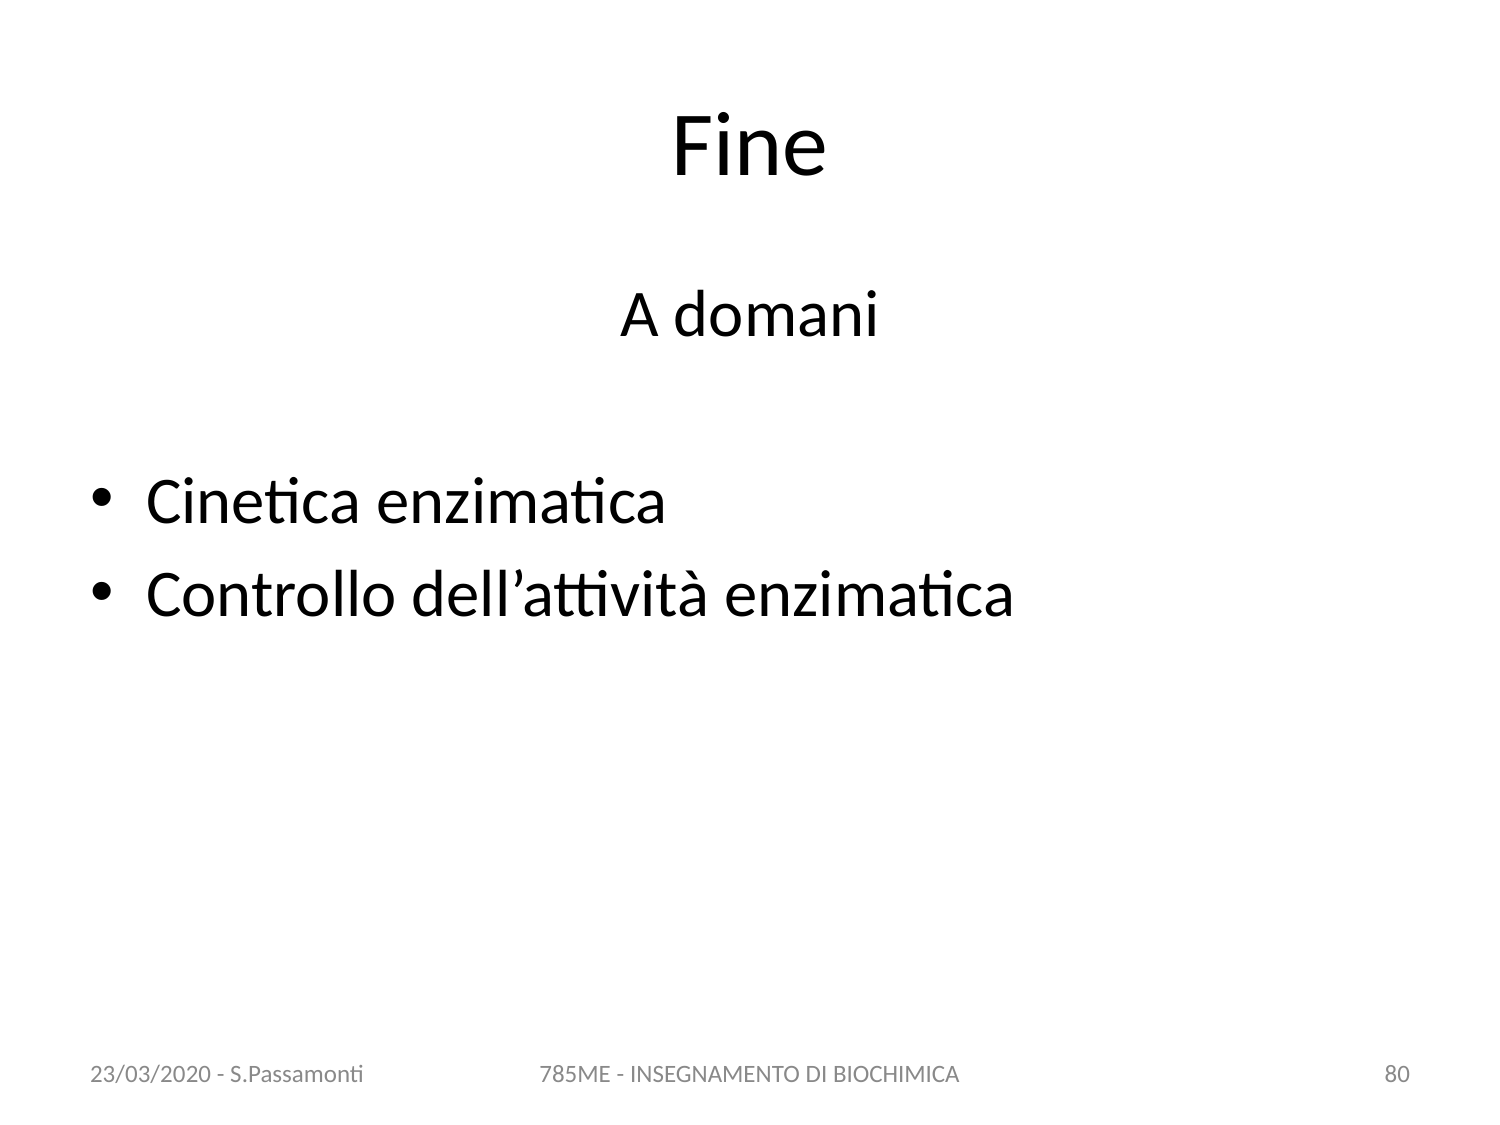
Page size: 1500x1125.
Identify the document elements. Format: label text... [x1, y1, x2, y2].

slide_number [75, 1042, 425, 1103]
slide_number 79 [1074, 1042, 1425, 1103]
footer 785ME - INSEGNAMENTO DI BIOCHIMICA [512, 1042, 988, 1103]
title Fine [75, 45, 1425, 233]
list A domani Cinetica enzimatica Controllo dell’attività enzimatica [75, 262, 1425, 1005]
